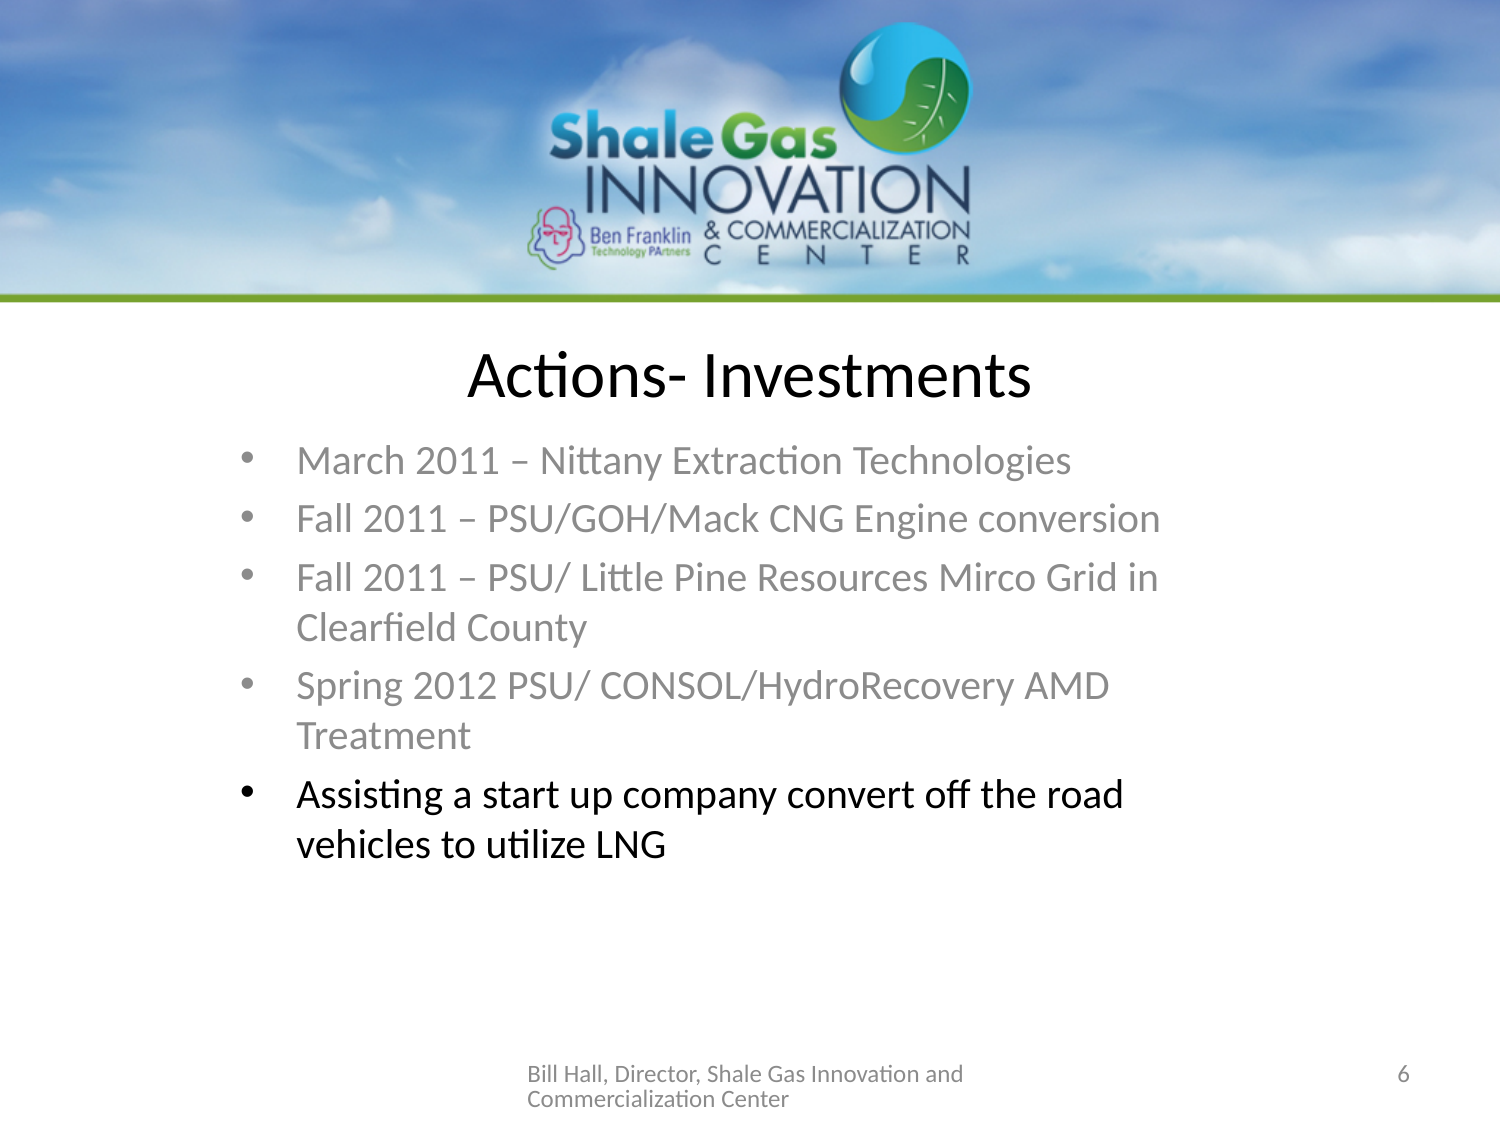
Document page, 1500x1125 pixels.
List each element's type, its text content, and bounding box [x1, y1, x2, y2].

title Actions- Investments [112, 296, 1388, 446]
slide_number 6 [1074, 1042, 1425, 1103]
picture [0, 0, 1500, 1125]
footer Bill Hall, Director, Shale Gas Innovation and Commercialization Center [512, 1042, 988, 1103]
subtitle March 2011 – Nittany Extraction Technologies Fall 2011 – PSU/GOH/Mack CNG Engine conversion Fall 2011 – PSU/ Little Pine Resources Mirco Grid in Clearfield County Spring 2012 PSU/ CONSOL/HydroRecovery AMD Treatment Assisting a start up company convert off the road vehicles to utilize LNG [225, 425, 1275, 925]
